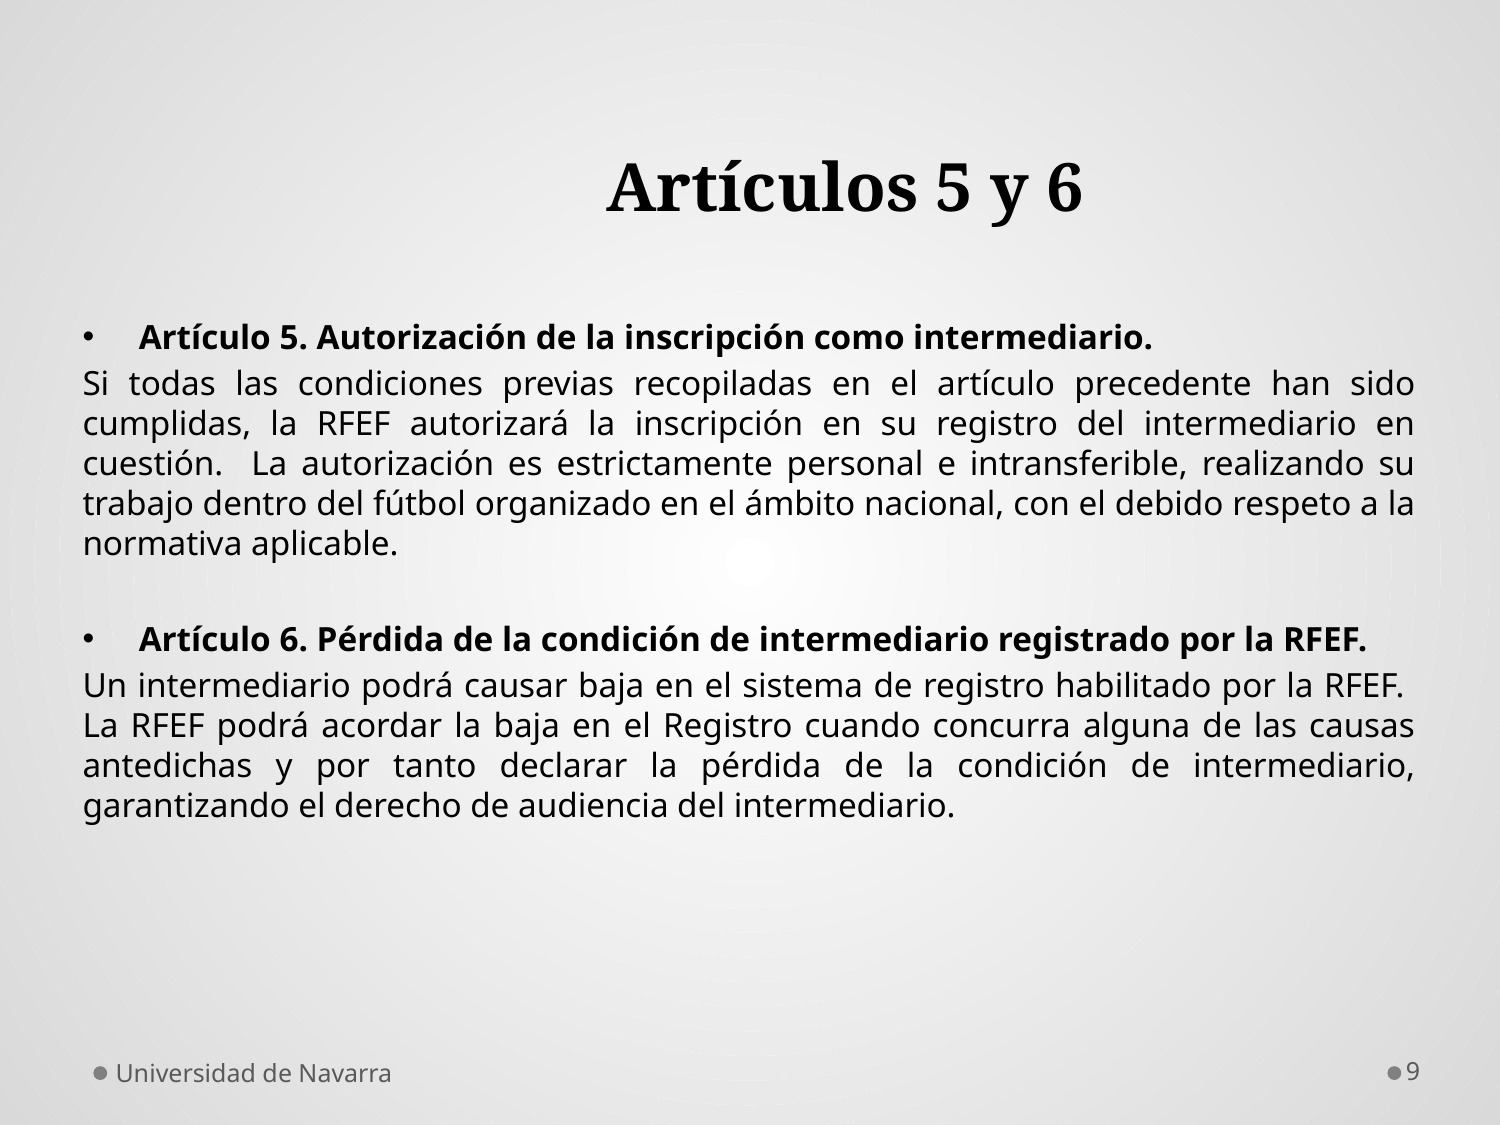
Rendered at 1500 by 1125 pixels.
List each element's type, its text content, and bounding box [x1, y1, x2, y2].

list Artículo 5. Autorización de la inscripción como intermediario. Si todas las condiciones previas recopiladas en el artículo precedente han sido cumplidas, la RFEF autorizará la inscripción en su registro del intermediario en cuestión. La autorización es estrictamente personal e intransferible, realizando su trabajo dentro del fútbol organizado en el ámbito nacional, con el debido respeto a la normativa aplicable. Artículo 6. Pérdida de la condición de intermediario registrado por la RFEF. Un intermediario podrá causar baja en el sistema de registro habilitado por la RFEF. La RFEF podrá acordar la baja en el Registro cuando concurra alguna de las causas antedichas y por tanto declarar la pérdida de la condición de intermediario, garantizando el derecho de audiencia del intermediario. [74, 261, 1426, 1006]
text_box Universidad de Navarra [108, 1050, 576, 1095]
title Artículos 5 y 6 [265, 44, 1426, 234]
slide_number 9 [1400, 1052, 1427, 1094]
